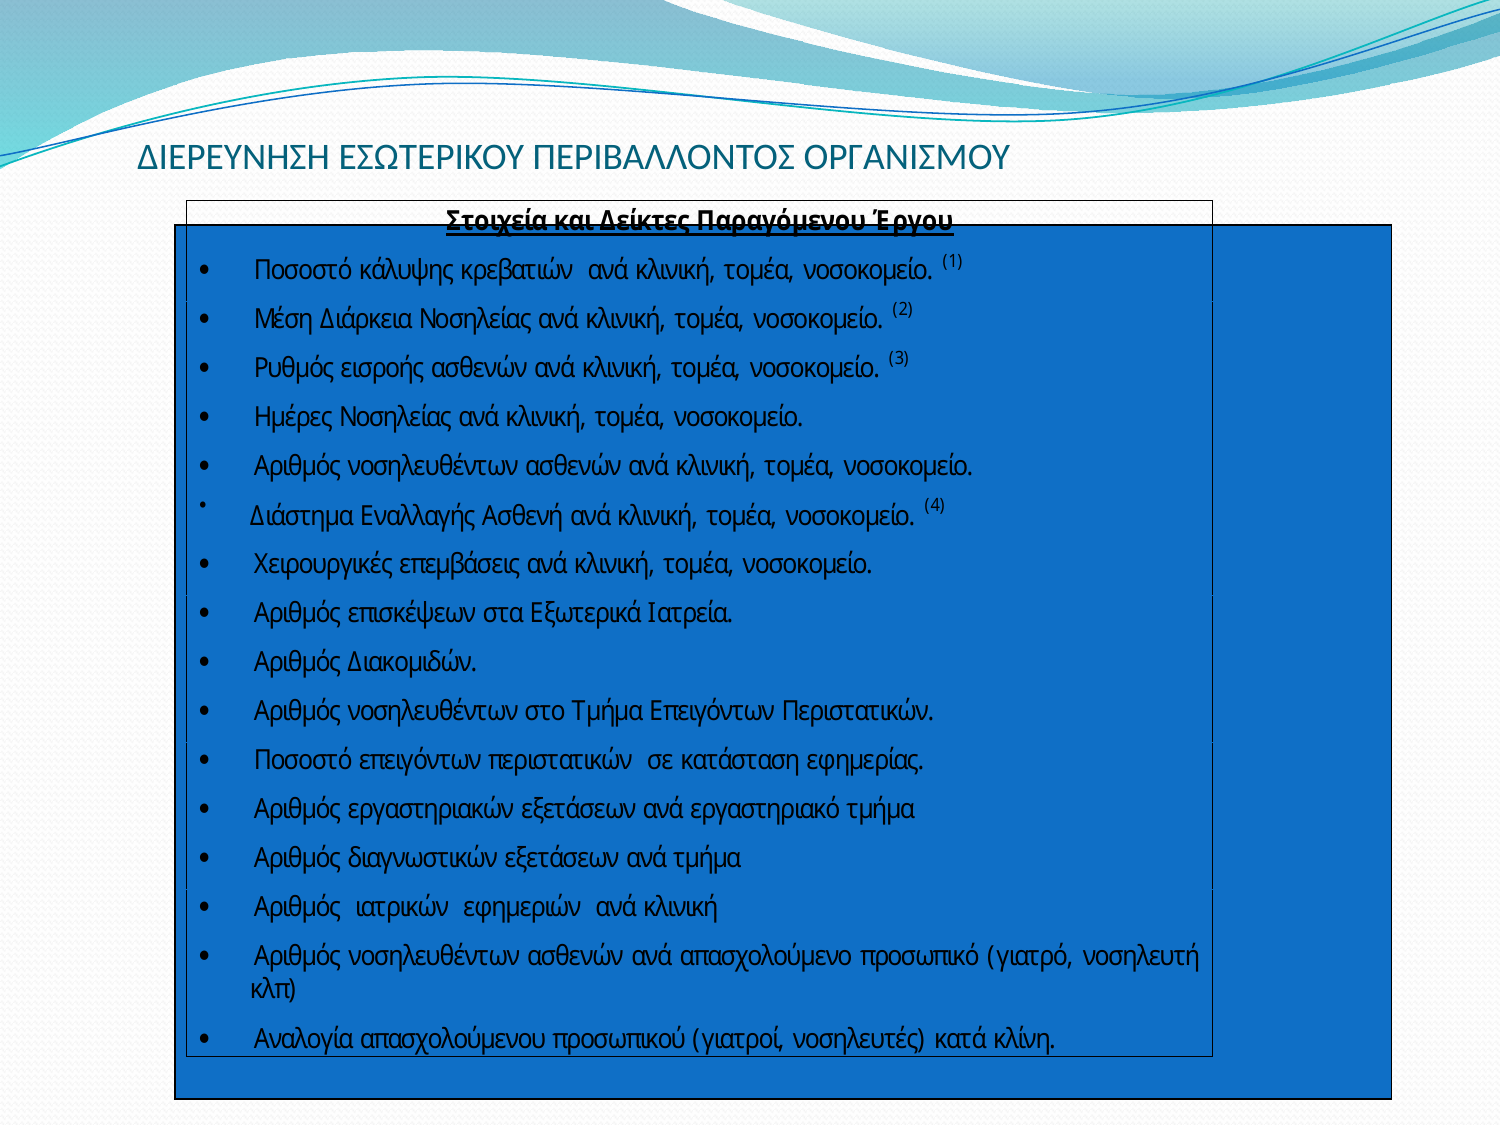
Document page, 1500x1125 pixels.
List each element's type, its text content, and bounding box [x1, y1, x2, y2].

text_box [174, 224, 1392, 1100]
title ΔΙΕΡΕΥΝΗΣΗ ΕΣΩΤΕΡΙΚΟΥ ΠΕΡΙΒΑΛΛΟΝΤΟΣ ΟΡΓΑΝΙΣΜΟΥ [137, 37, 1438, 178]
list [99, 199, 1317, 1075]
